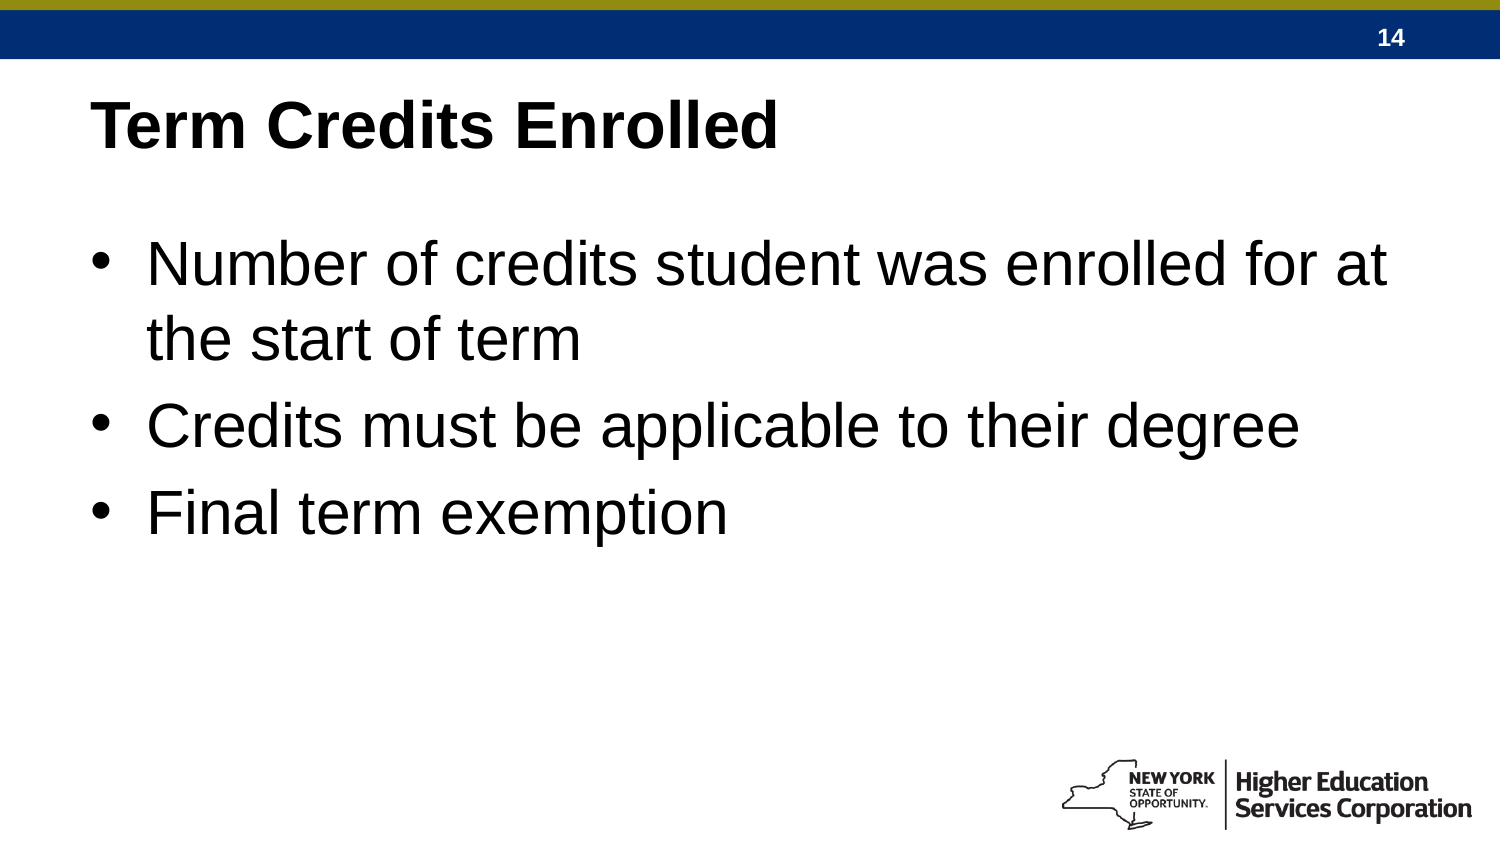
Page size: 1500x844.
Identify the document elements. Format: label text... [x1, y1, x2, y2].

title Term Credits Enrolled [75, 52, 1425, 193]
list Number of credits student was enrolled for at the start of term Credits must be applicable to their degree Final term exemption [75, 215, 1425, 760]
picture [1062, 759, 1472, 830]
